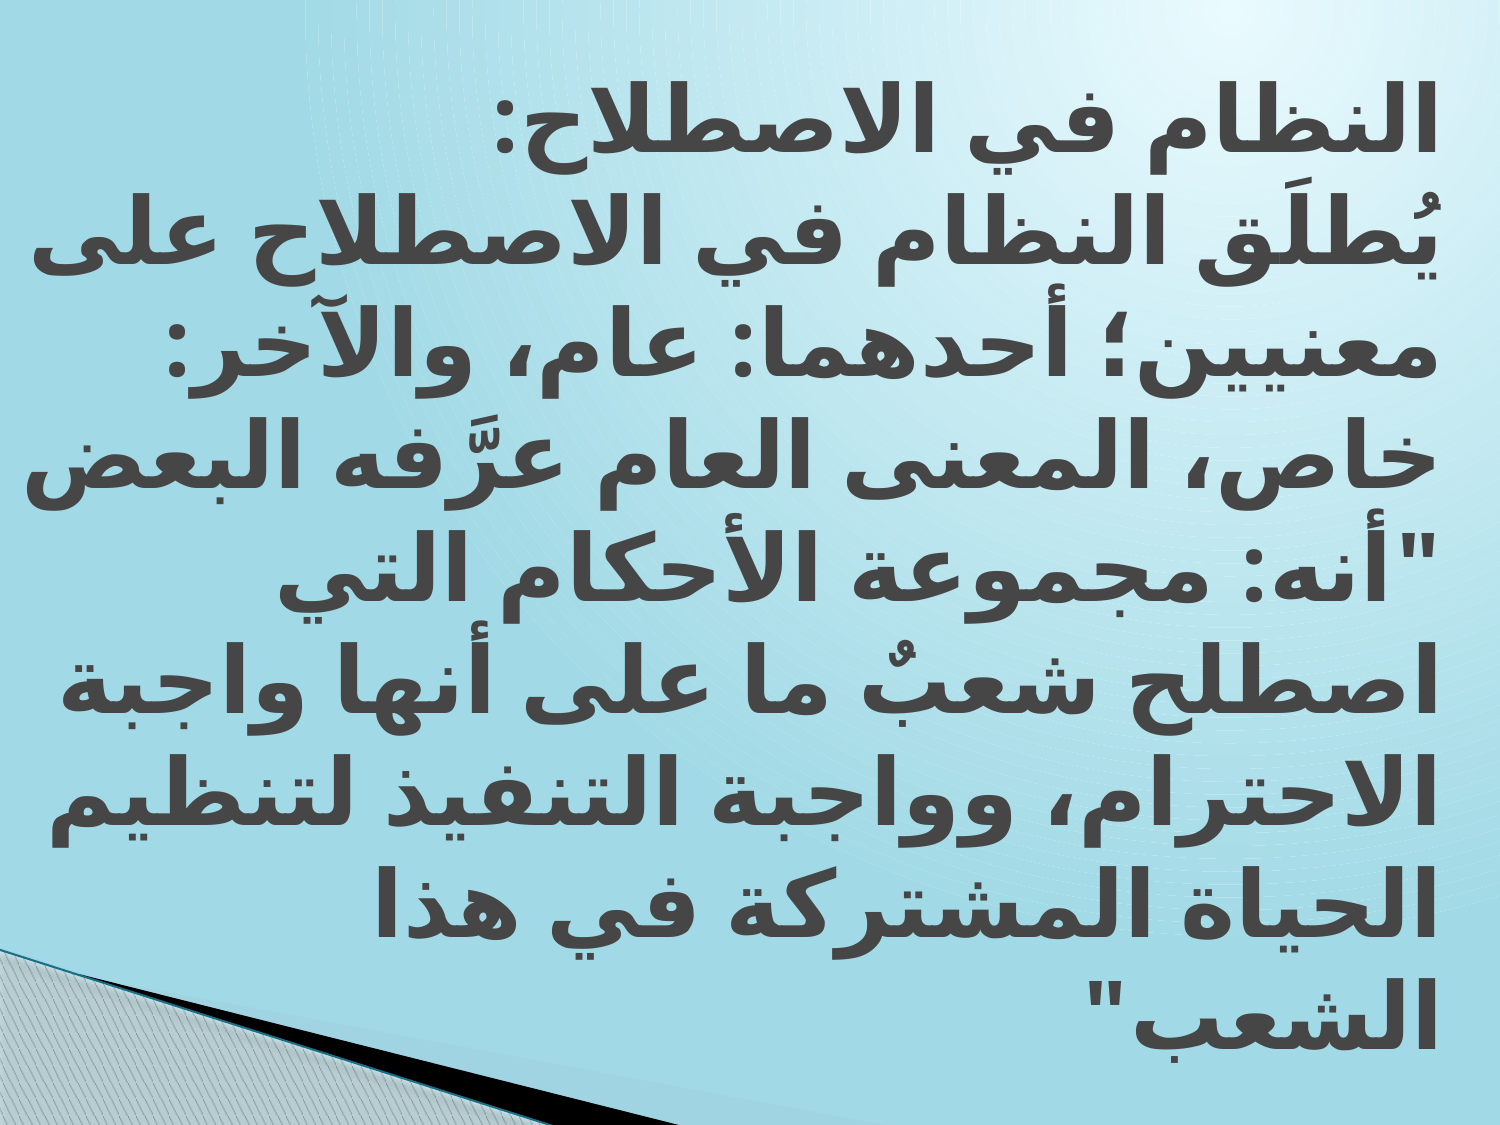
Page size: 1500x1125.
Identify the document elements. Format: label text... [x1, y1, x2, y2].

title النظام في الاصطلاح: يُطلَق النظام في الاصطلاح على معنيين؛ أحدهما: عام، والآخر: خاص، المعنى العام عرَّفه البعض "أنه: مجموعة الأحكام التي اصطلح شعبٌ ما على أنها واجبة الاحترام، وواجبة التنفيذ لتنظيم الحياة المشتركة في هذا الشعب" [0, 45, 1459, 1083]
